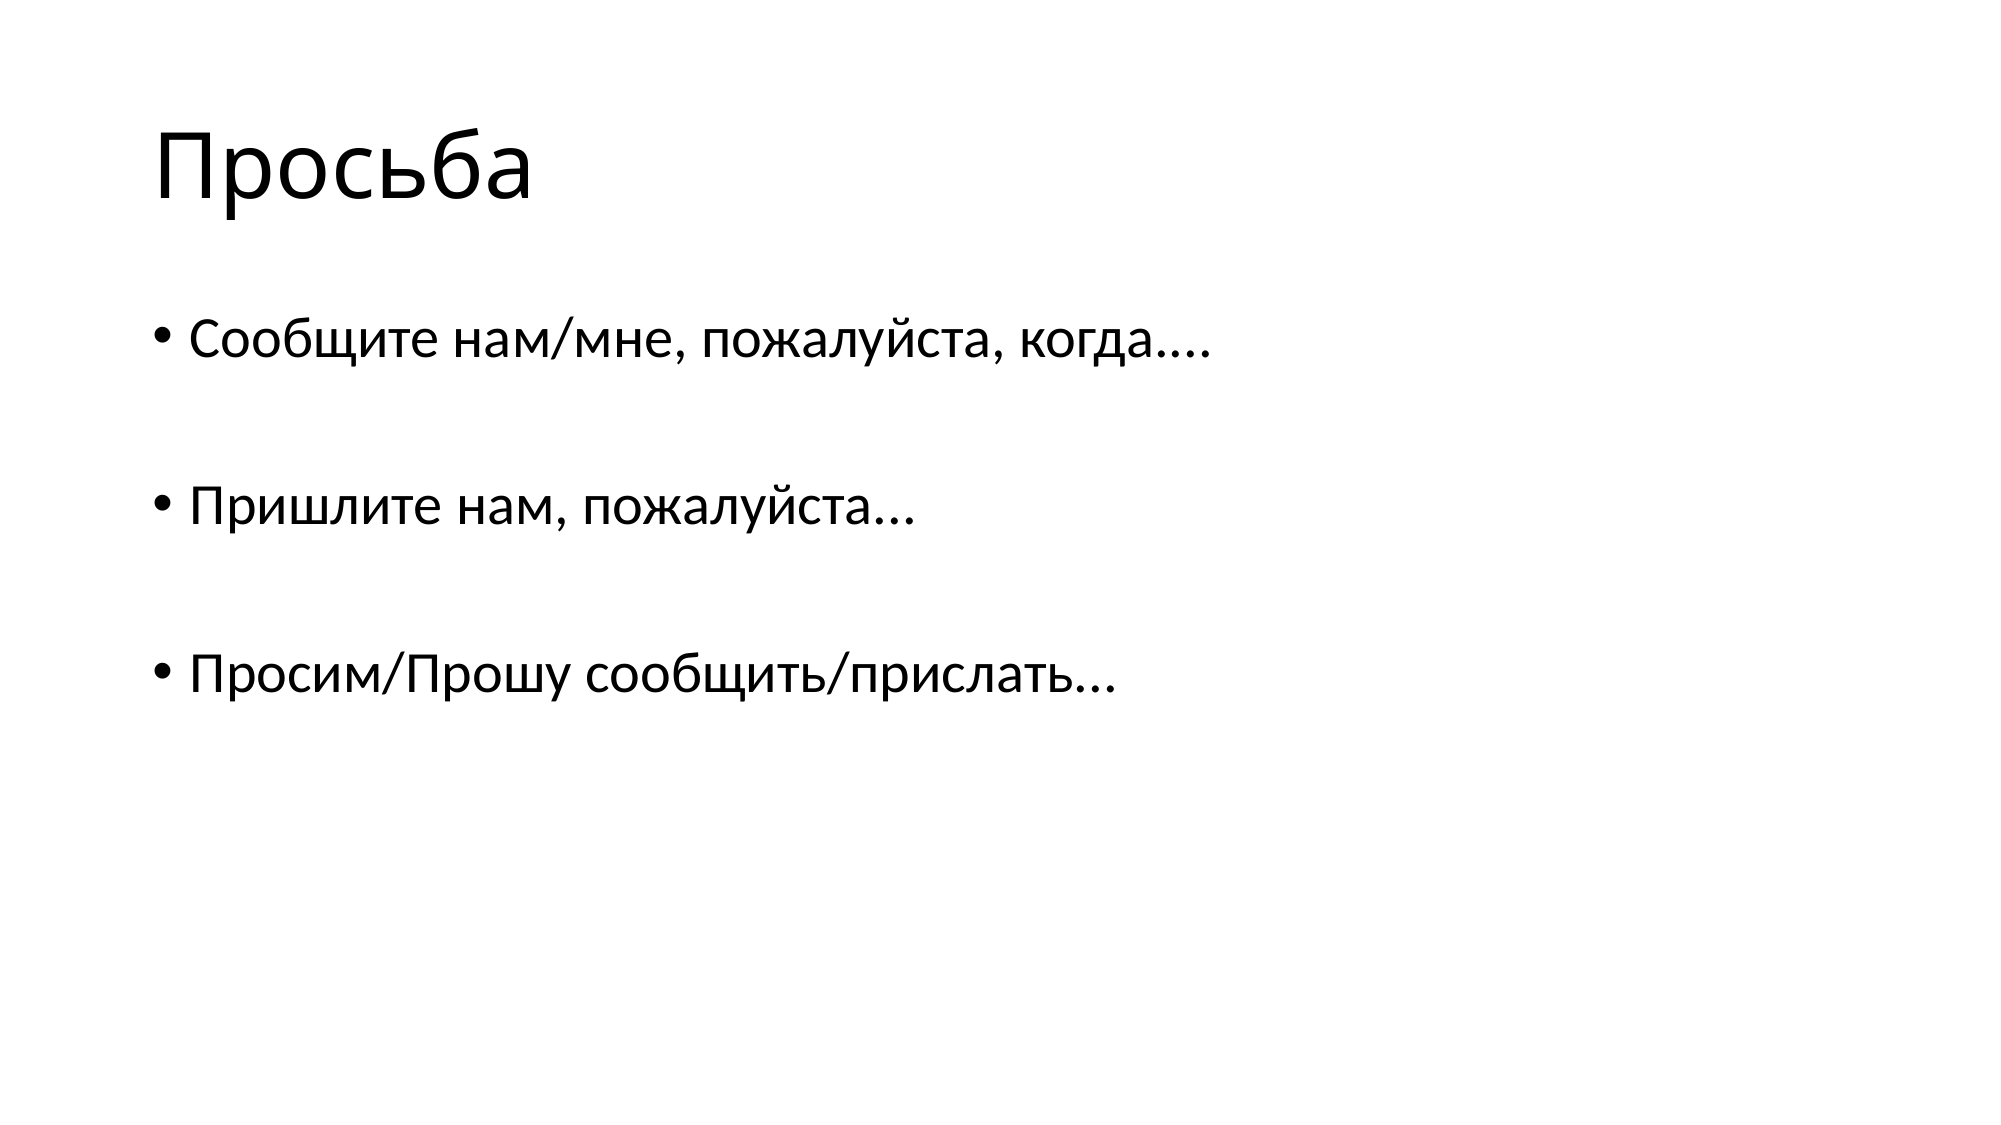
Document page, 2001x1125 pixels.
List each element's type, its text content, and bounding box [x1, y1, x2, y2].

title Просьба [137, 59, 1863, 278]
list Сообщите нам/мне, пожалуйста, когда.... Пришлите нам, пожалуйста... Просим/Прошу сообщить/прислать... [137, 299, 1863, 1014]
